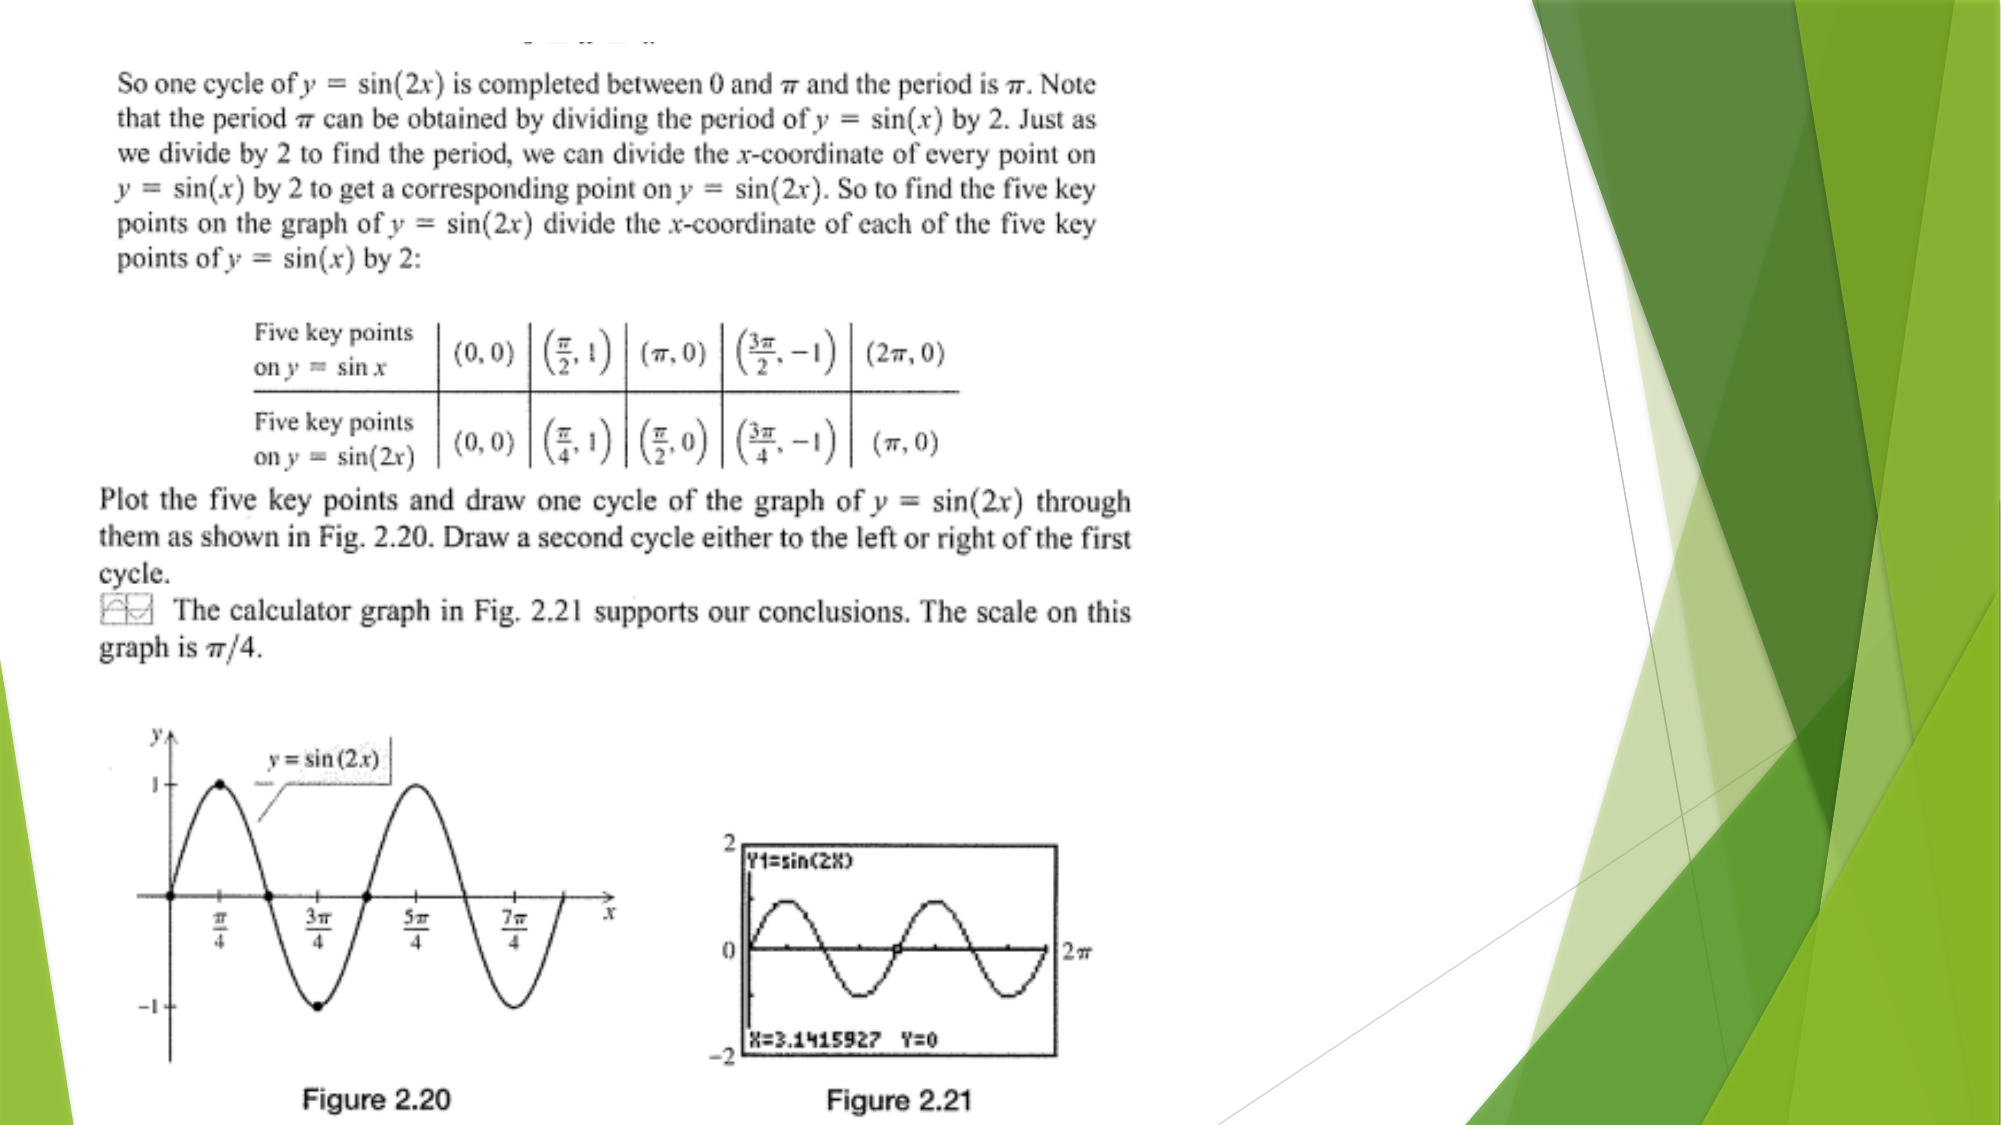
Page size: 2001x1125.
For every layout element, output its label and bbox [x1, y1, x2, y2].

picture [79, 41, 1184, 1125]
